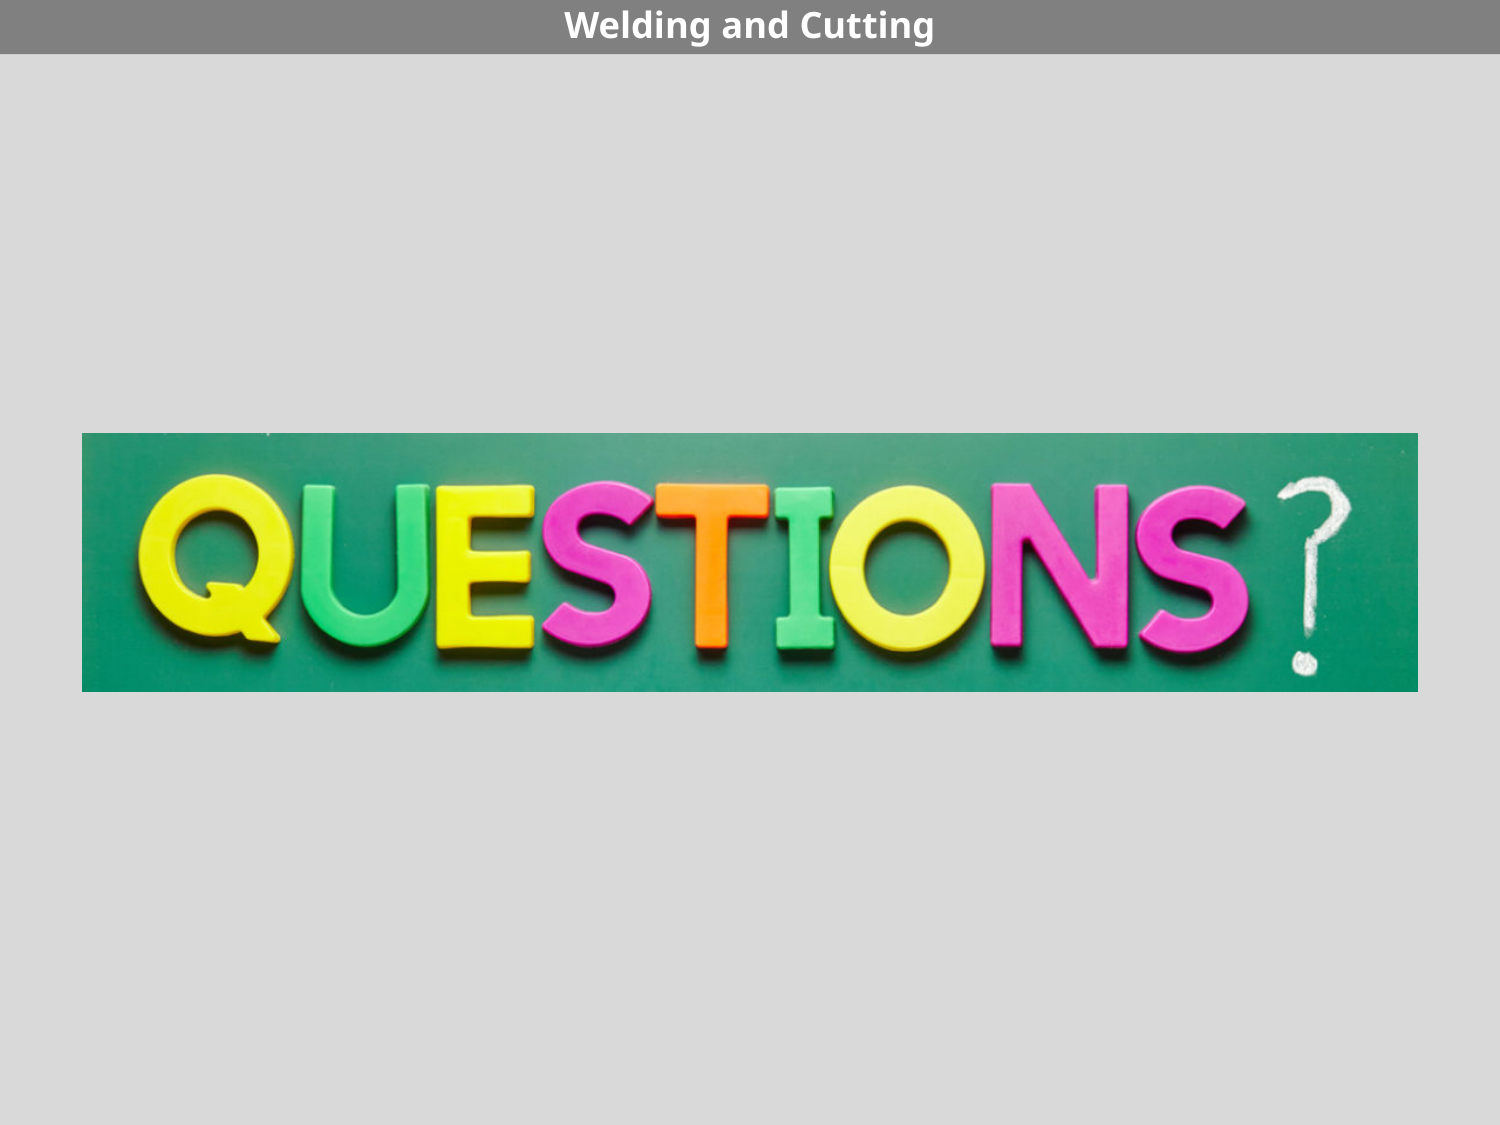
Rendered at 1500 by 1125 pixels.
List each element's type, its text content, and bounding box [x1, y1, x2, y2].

text_box Welding and Cutting [0, 0, 1500, 55]
picture [81, 433, 1418, 692]
